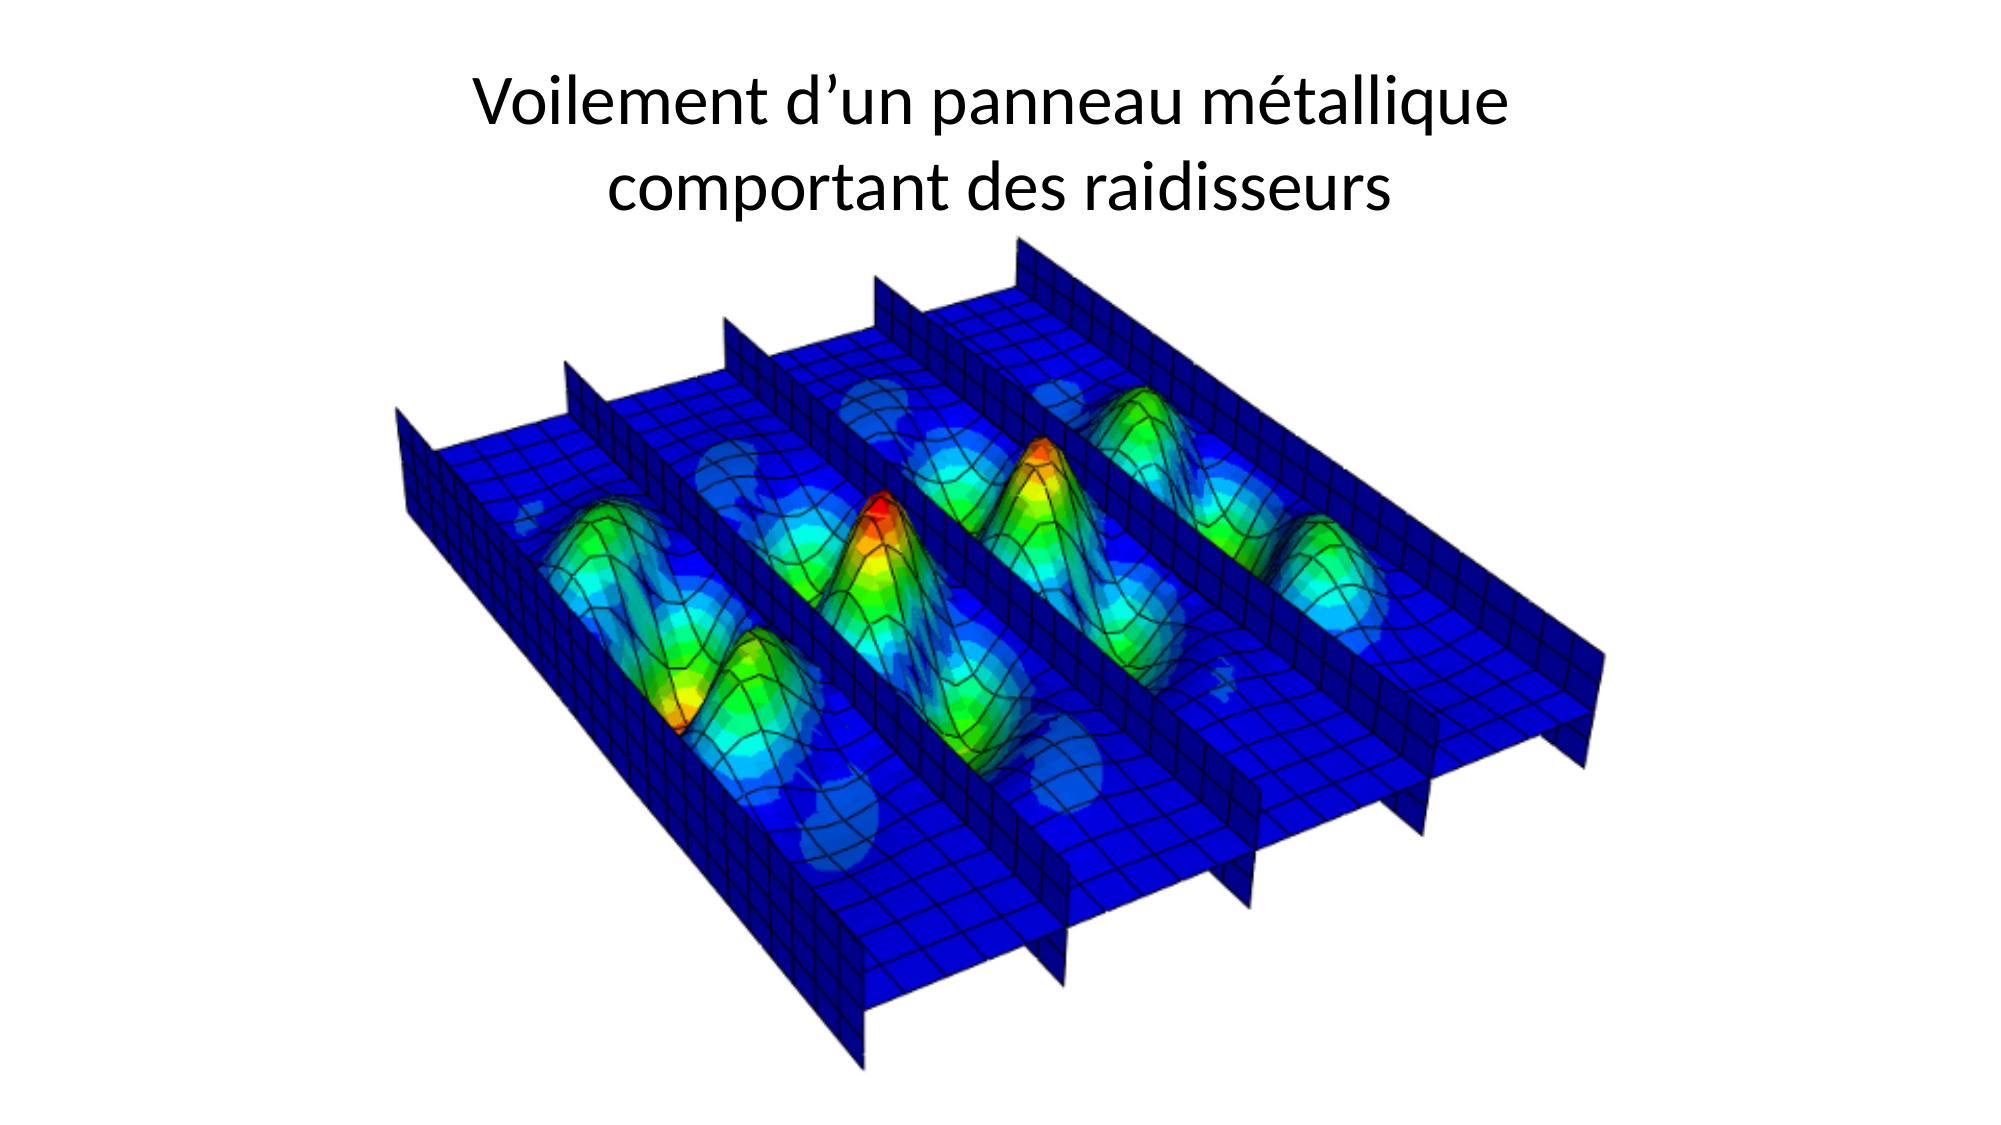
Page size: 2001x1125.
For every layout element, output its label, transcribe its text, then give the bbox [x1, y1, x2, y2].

title Voilement d’un panneau métallique comportant des raidisseurs [99, 45, 1900, 233]
picture [374, 229, 1626, 1083]
